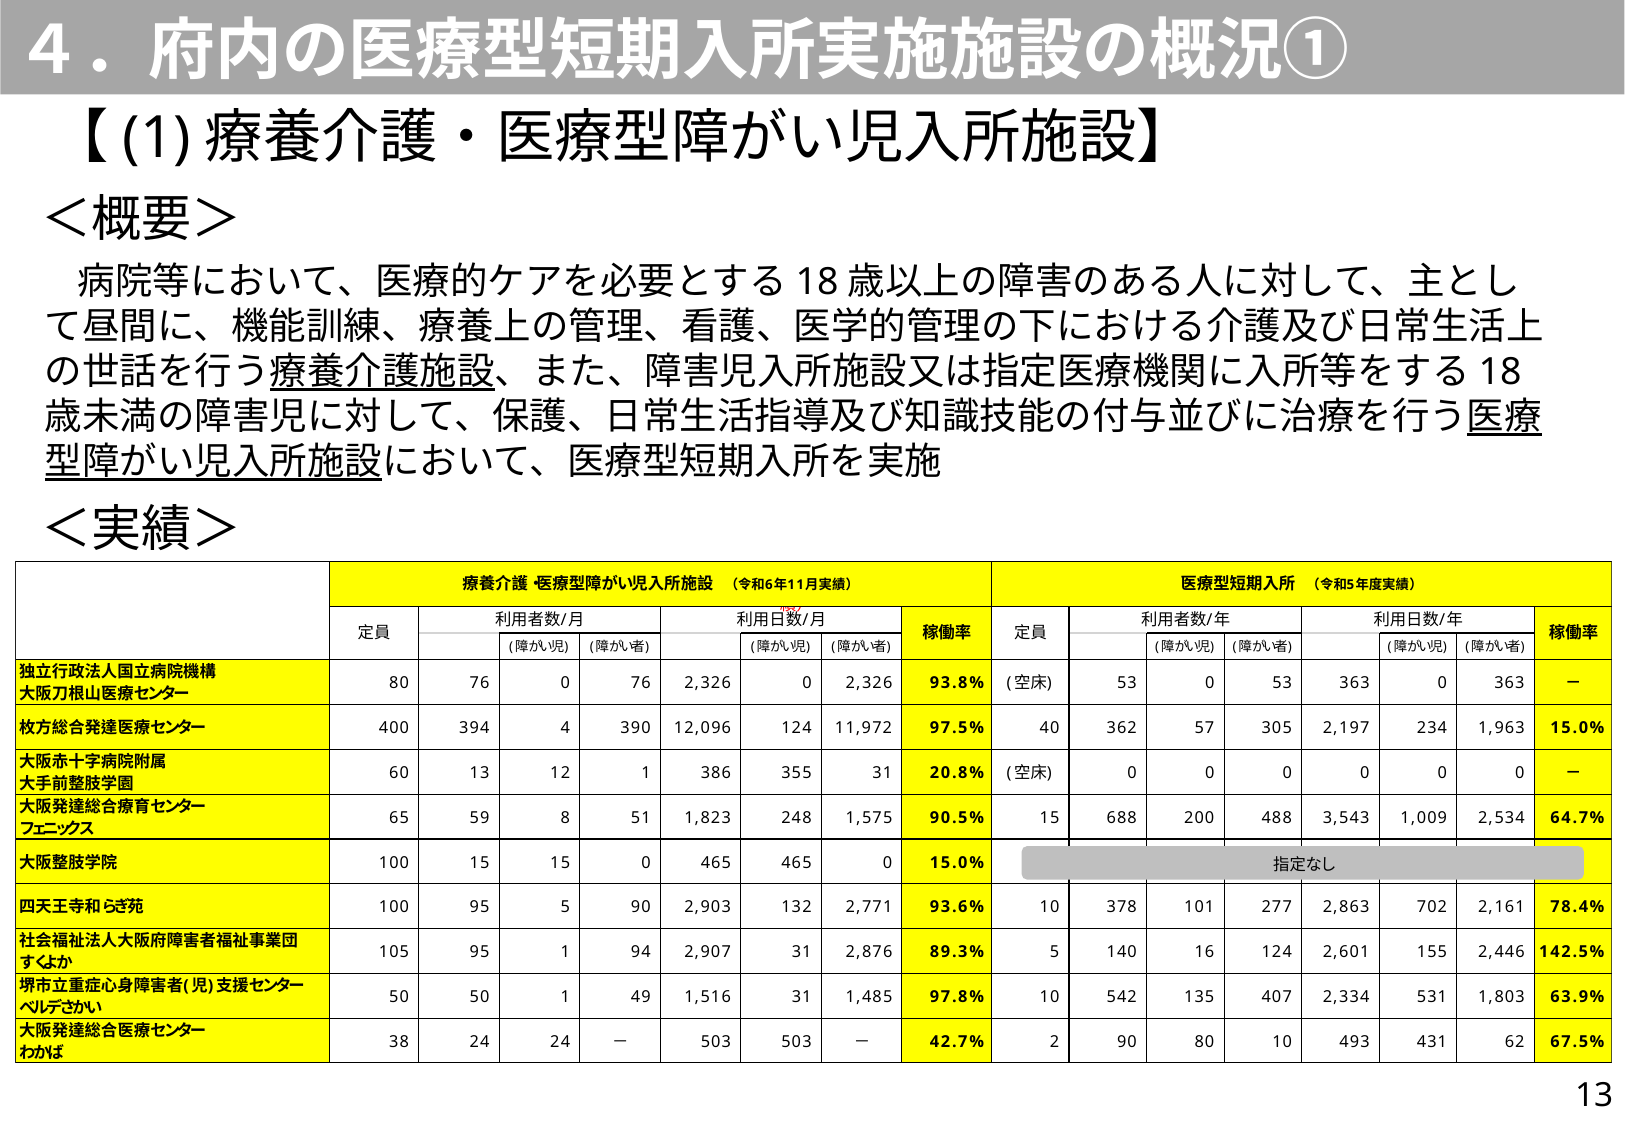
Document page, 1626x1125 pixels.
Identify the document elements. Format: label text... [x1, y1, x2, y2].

slide_number 13 [1536, 1065, 1625, 1125]
picture [15, 560, 1613, 1064]
text_box 病院等において、医療的ケアを必要とする18歳以上の障害のある人に対して、主として昼間に、機能訓練、療養上の管理、看護、医学的管理の下における介護及び日常生活上の世話を行う療養介護施設、また、障害児入所施設又は指定医療機関に入所等をする18歳未満の障害児に対して、保護、日常生活指導及び知識技能の付与並びに治療を行う医療型障がい児入所施設において、医療型短期入所を実施 [29, 251, 1566, 489]
text_box ４．府内の医療型短期入所実施施設の概況① [0, 0, 1625, 95]
text_box ＜概要＞ [29, 181, 385, 251]
text_box 【(1)療養介護・医療型障がい児入所施設】 [44, 100, 1581, 167]
text_box ＜実績＞ [29, 490, 385, 560]
